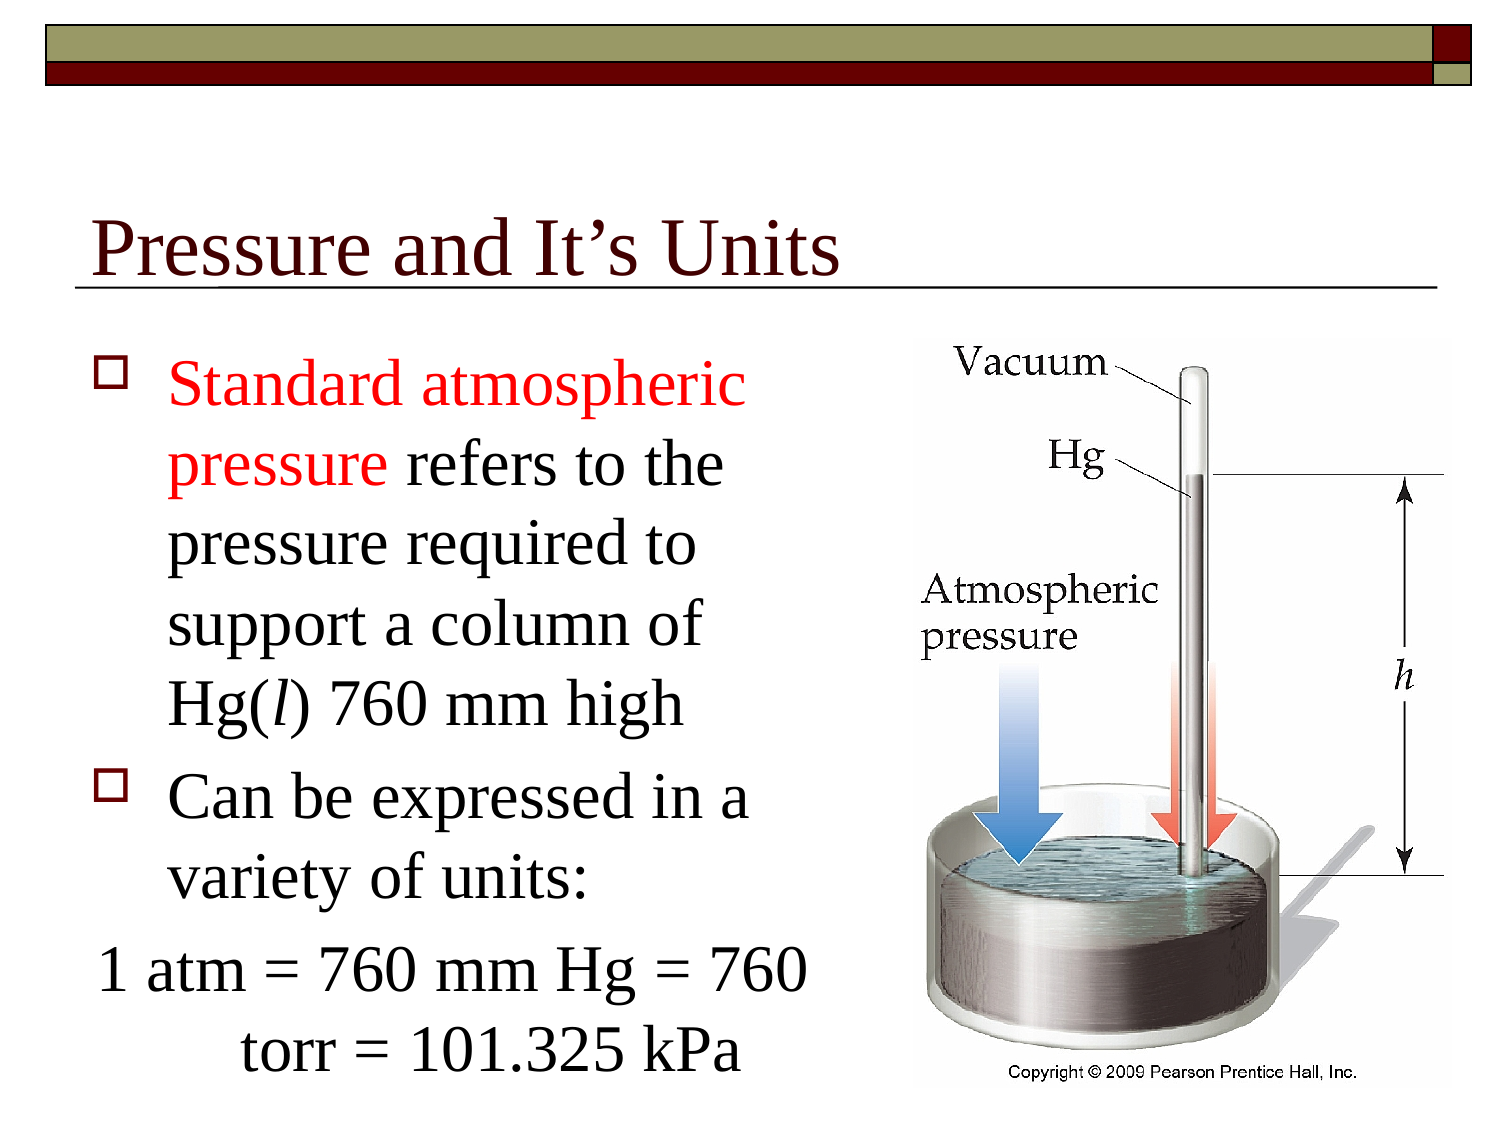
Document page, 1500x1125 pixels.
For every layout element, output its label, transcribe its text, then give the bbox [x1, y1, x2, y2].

title Pressure and It’s Units [74, 112, 1426, 301]
list Standard atmospheric pressure refers to the pressure required to support a column of Hg(l) 760 mm high Can be expressed in a variety of units: 1 atm = 760 mm Hg = 760 torr = 101.325 kPa [74, 330, 832, 1088]
picture [912, 337, 1452, 1088]
